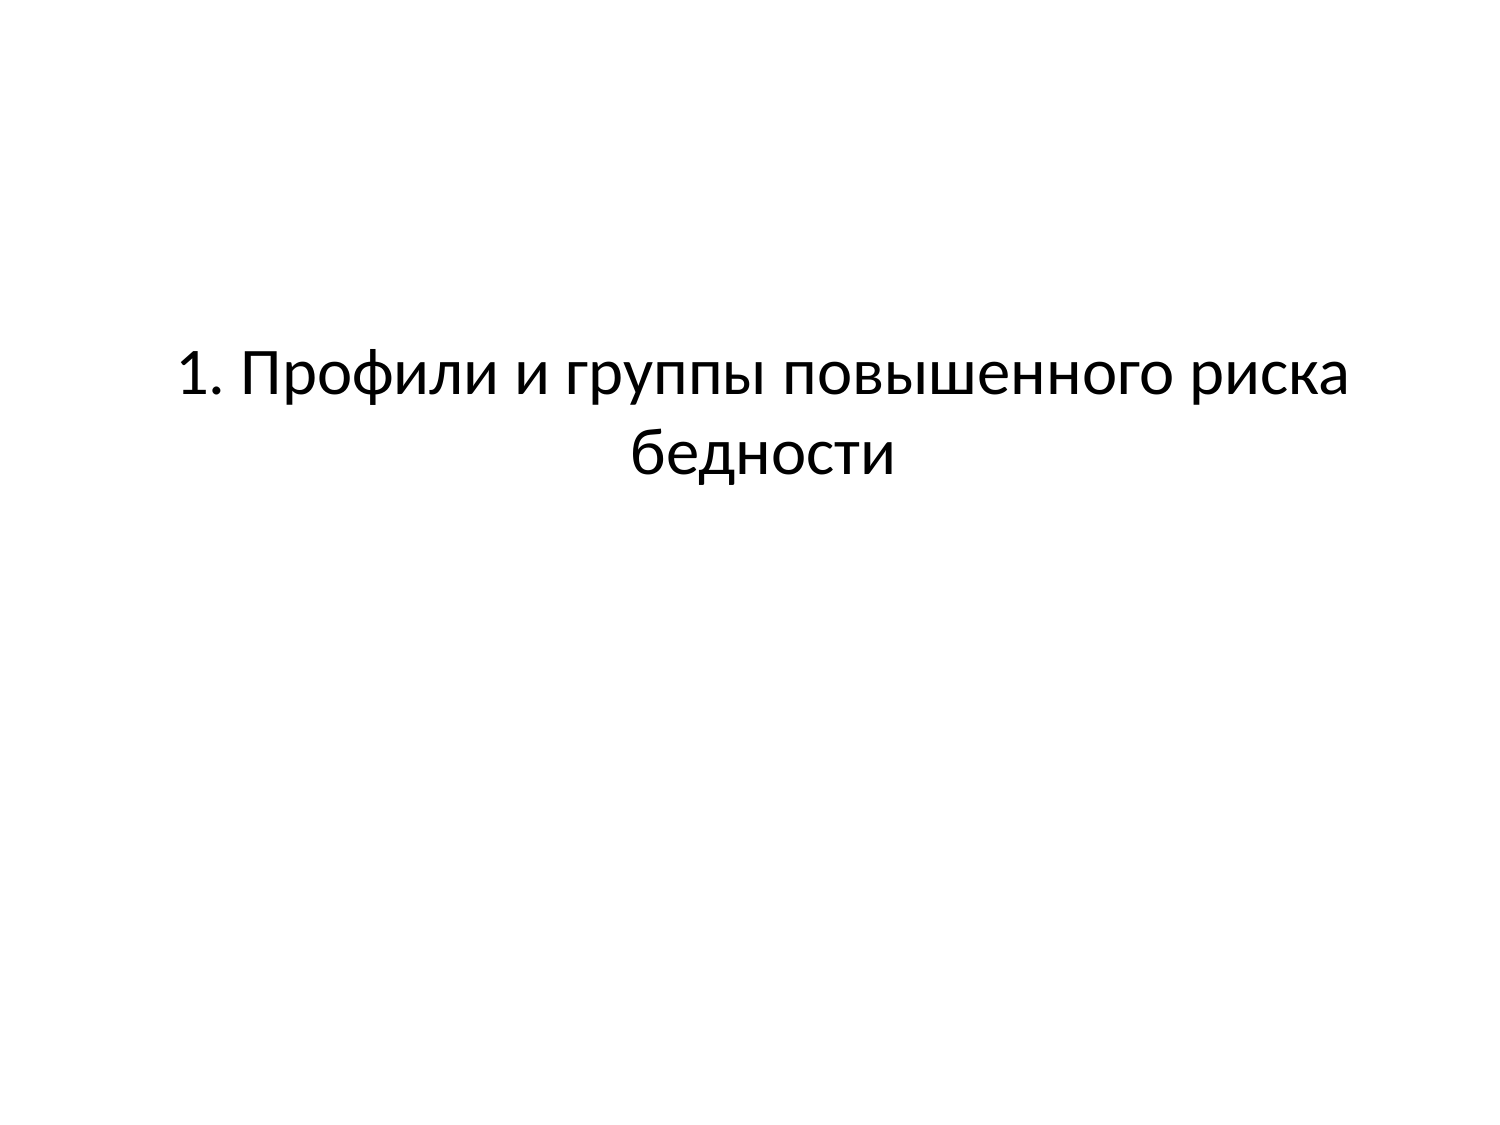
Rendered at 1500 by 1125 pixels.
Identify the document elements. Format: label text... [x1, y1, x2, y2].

title 1. Профили и группы повышенного риска бедности [88, 314, 1439, 502]
